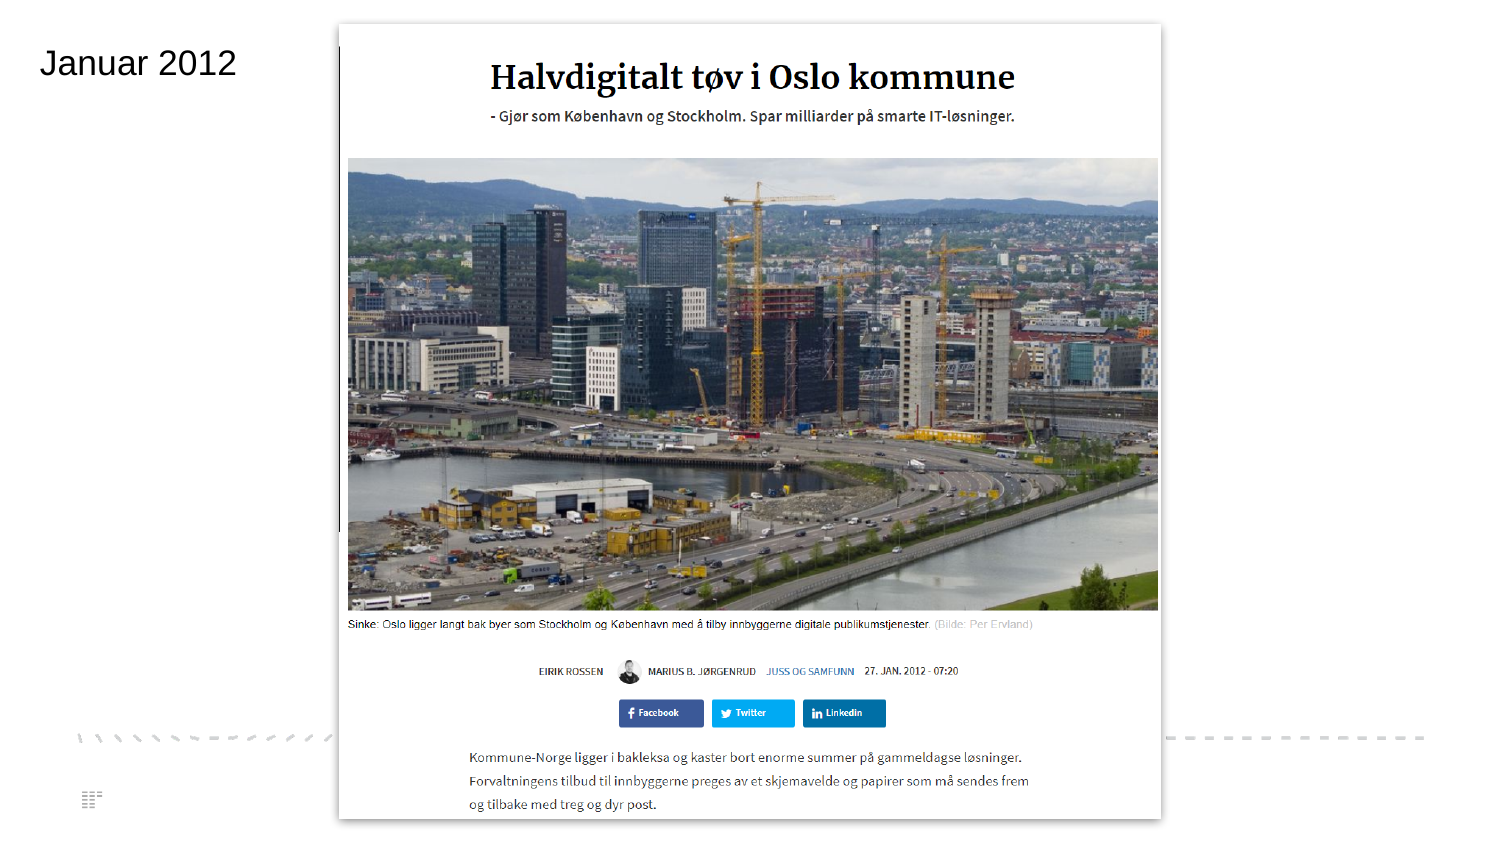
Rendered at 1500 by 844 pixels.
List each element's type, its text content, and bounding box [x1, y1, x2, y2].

text_box Januar 2012 [24, 24, 310, 128]
picture [77, 24, 1424, 819]
picture [79, 790, 103, 809]
